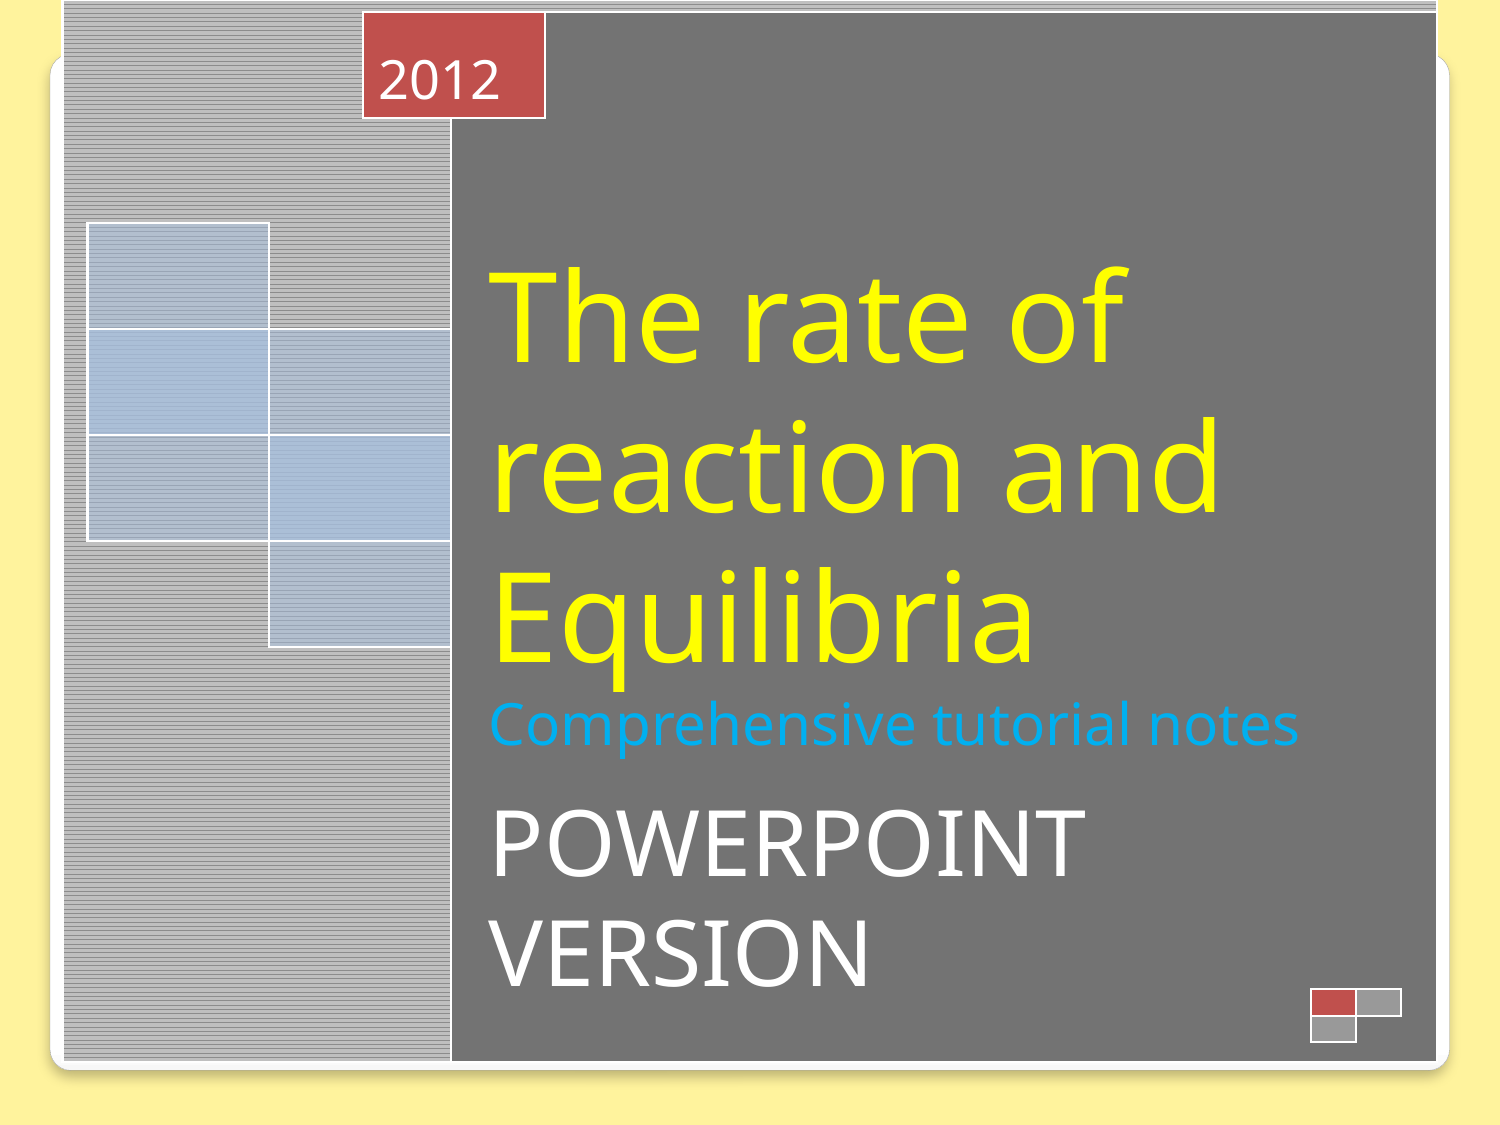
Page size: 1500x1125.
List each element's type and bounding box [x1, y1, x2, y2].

text_box [62, 0, 1438, 1063]
